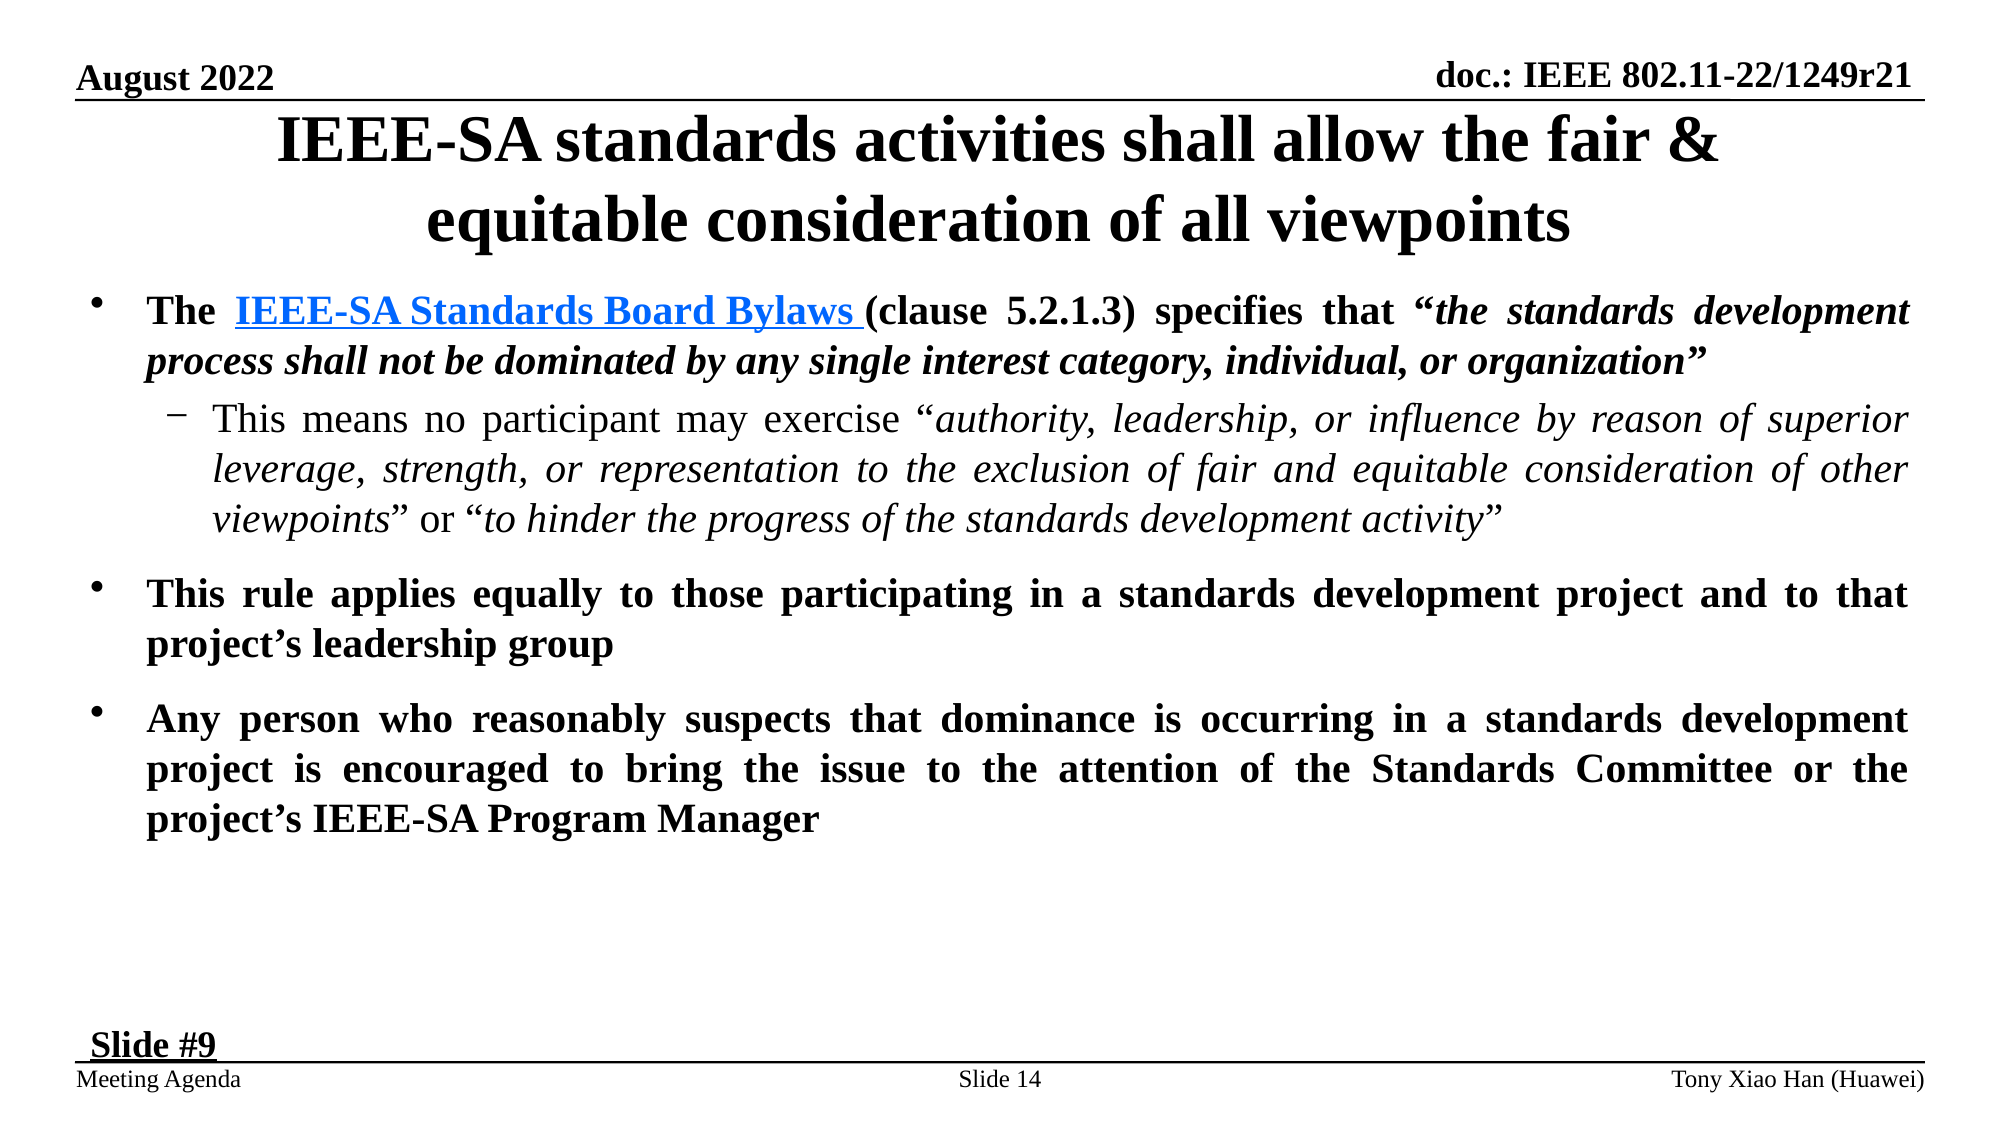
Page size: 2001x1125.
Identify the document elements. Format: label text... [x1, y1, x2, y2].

text_box Slide #9 [75, 1012, 232, 1073]
text_box IEEE-SA standards activities shall allow the fair & equitable consideration of all viewpoints [75, 87, 1925, 263]
list The IEEE-SA Standards Board Bylaws (clause 5.2.1.3) specifies that “the standards development process shall not be dominated by any single interest category, individual, or organization” This means no participant may exercise “authority, leadership, or influence by reason of superior leverage, strength, or representation to the exclusion of fair and equitable consideration of other viewpoints” or “to hinder the progress of the standards development activity” This rule applies equally to those participating in a standards development project and to that project’s leadership group Any person who reasonably suspects that dominance is occurring in a standards development project is encouraged to bring the issue to the attention of the Standards Committee or the project’s IEEE-SA Program Manager [75, 275, 1925, 1038]
